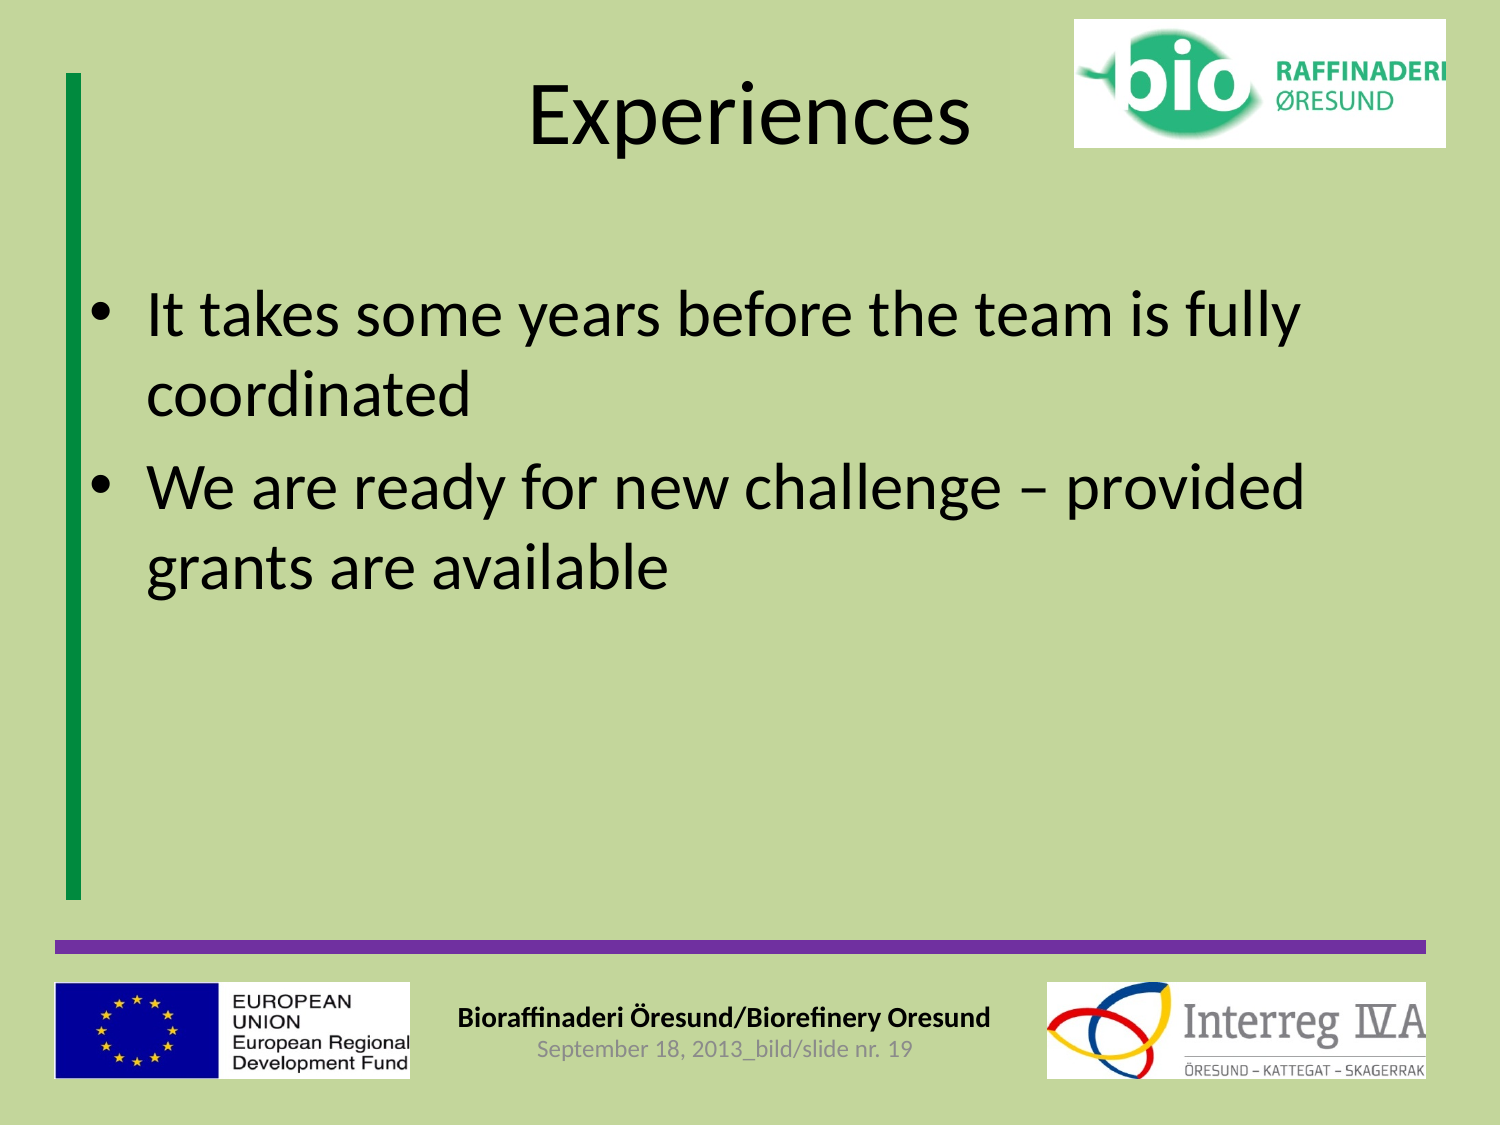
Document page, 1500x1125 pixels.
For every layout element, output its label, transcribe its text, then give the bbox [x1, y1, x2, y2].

list It takes some years before the team is fully coordinated We are ready for new challenge – provided grants are available [75, 262, 1425, 1005]
picture [1074, 19, 1446, 148]
picture [54, 982, 410, 1079]
title Experiences [75, 45, 1425, 233]
picture [1047, 982, 1426, 1079]
